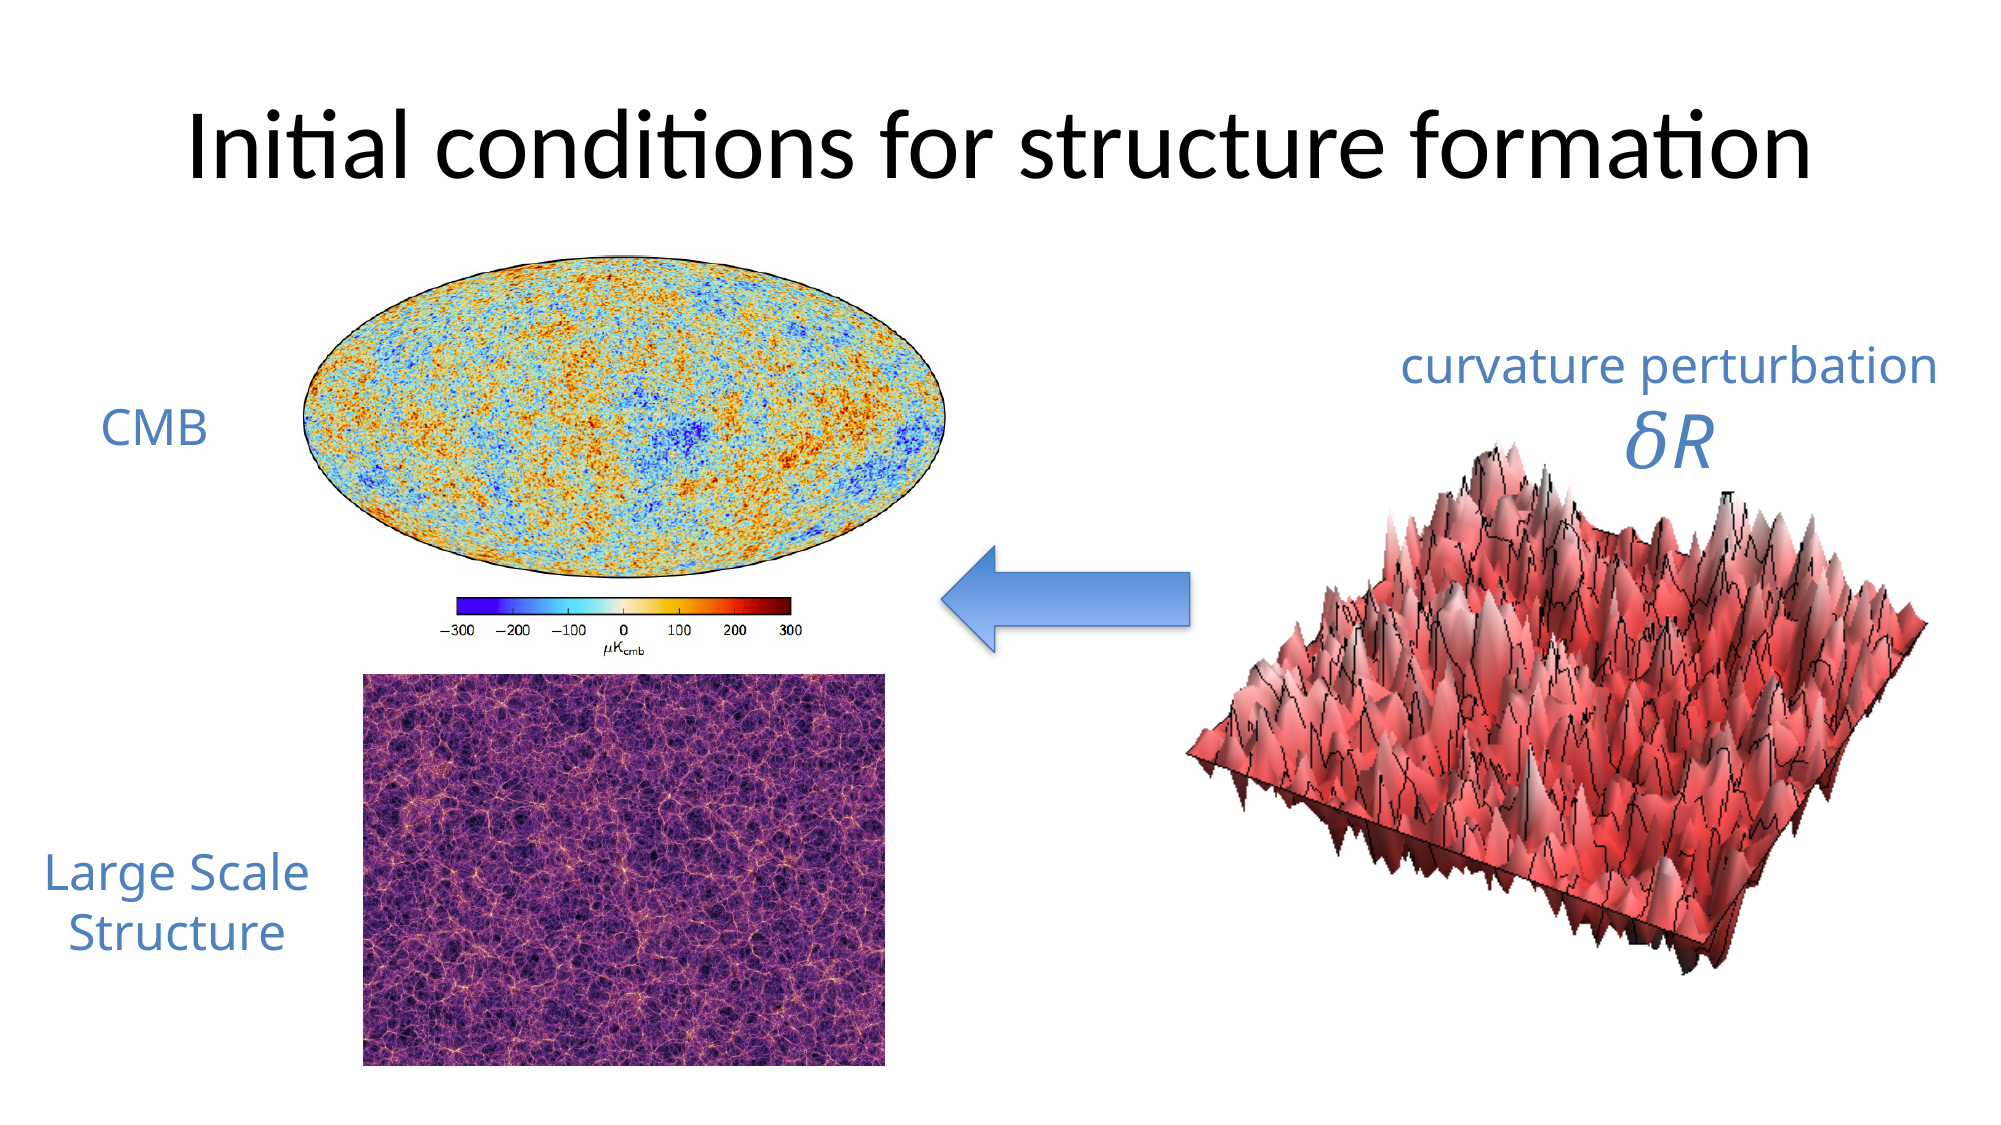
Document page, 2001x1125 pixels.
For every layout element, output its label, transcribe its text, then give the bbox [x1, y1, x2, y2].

text_box CMB [0, 387, 284, 463]
text_box Large Scale Structure [0, 832, 357, 968]
title Initial conditions for structure formation [99, 45, 1900, 233]
text_box [963, 545, 1148, 654]
picture [289, 249, 959, 661]
text_box curvature perturbation 𝛿R [1361, 326, 1979, 492]
picture [1153, 401, 1955, 1054]
picture [362, 674, 885, 1067]
